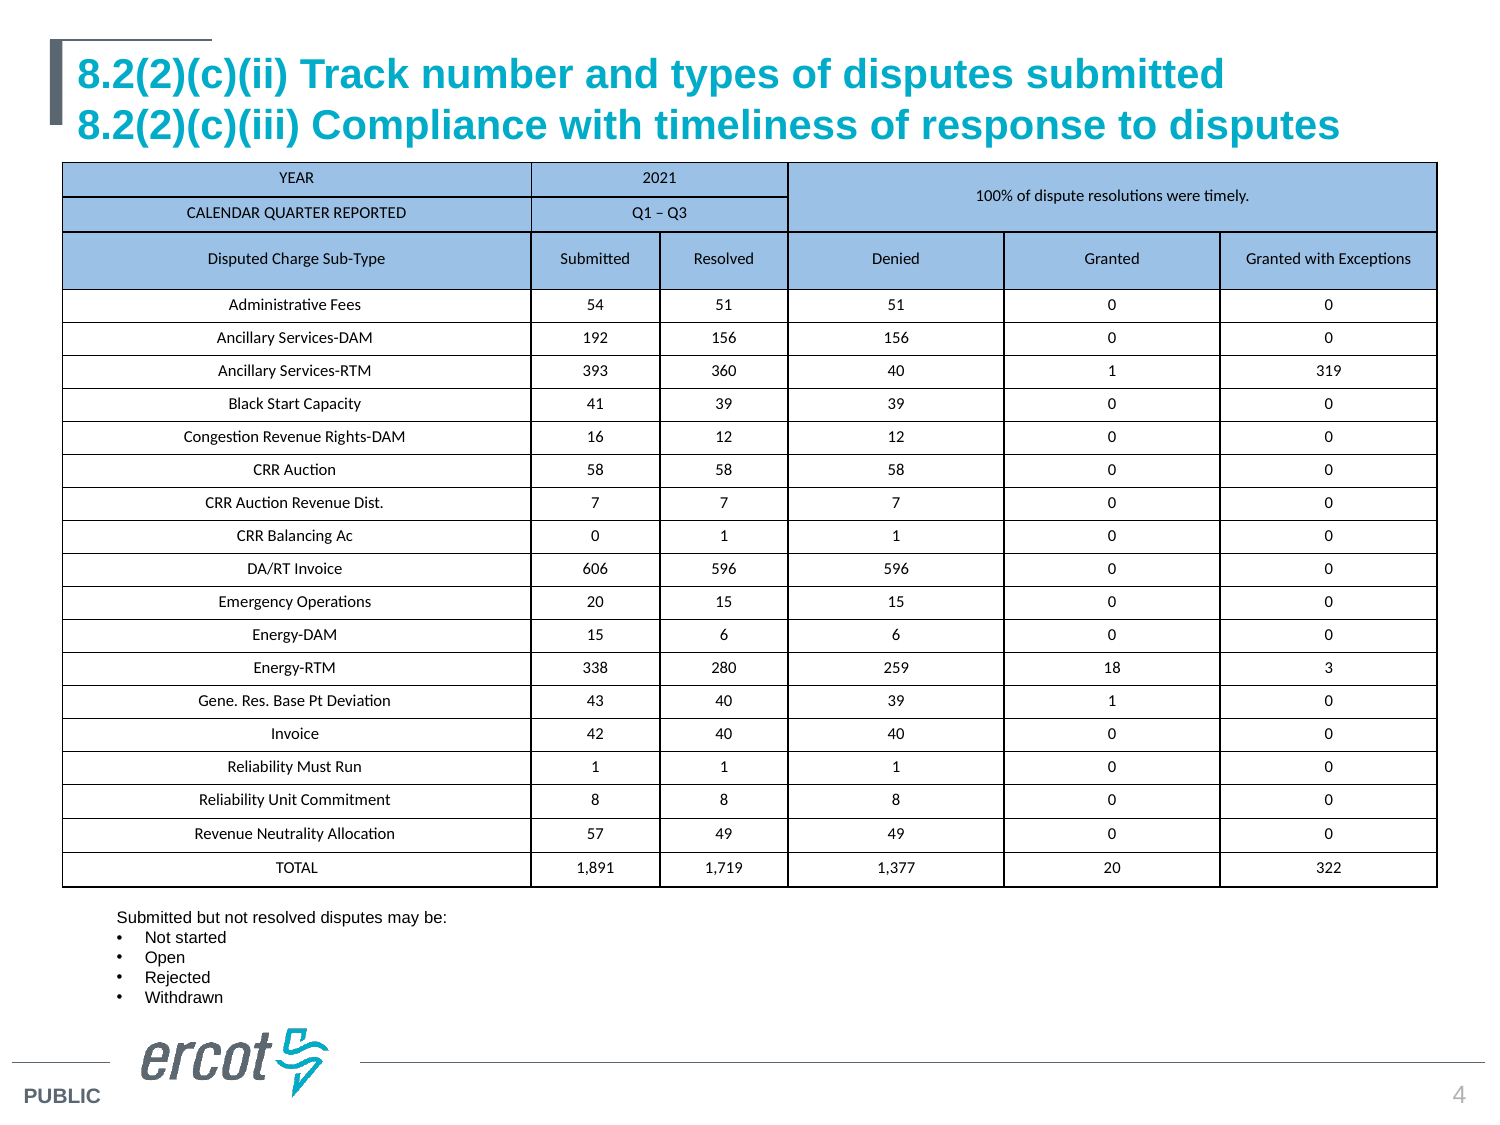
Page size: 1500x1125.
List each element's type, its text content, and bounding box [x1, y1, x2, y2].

table_cell 1 [789, 752, 1003, 784]
table_cell 259 [789, 653, 1003, 685]
table_cell 0 [1005, 422, 1219, 454]
table_cell 7 [661, 488, 787, 520]
table_cell 39 [789, 686, 1003, 718]
table_cell 40 [789, 356, 1003, 388]
table_cell 1 [661, 521, 787, 553]
table_cell Congestion Revenue Rights-DAM [63, 422, 530, 454]
table_cell 0 [1221, 620, 1436, 652]
table_cell Q1 – Q3 [532, 198, 787, 231]
table_cell Energy-RTM [63, 653, 530, 685]
table_cell Disputed Charge Sub-Type [63, 233, 530, 289]
table_cell 192 [532, 323, 659, 355]
table_cell CALENDAR QUARTER REPORTED [63, 198, 531, 231]
table_cell 0 [1221, 422, 1436, 454]
table_cell Resolved [661, 233, 787, 289]
table_cell 0 [1005, 819, 1219, 852]
table_cell 0 [1005, 488, 1219, 520]
table_cell 338 [532, 653, 659, 685]
table_cell 156 [661, 323, 787, 355]
title 8.2(2)(c)(ii) Track number and types of disputes submitted 8.2(2)(c)(iii) Compliance with timeliness of response to disputes [62, 39, 1450, 228]
table_cell 1 [532, 752, 659, 784]
table_cell TOTAL [63, 853, 530, 886]
table_cell 0 [1005, 554, 1219, 586]
table_cell Administrative Fees [63, 290, 530, 322]
table_cell 393 [532, 356, 659, 388]
table_cell 57 [532, 819, 659, 852]
table_cell 1 [661, 752, 787, 784]
table_cell 42 [532, 719, 659, 751]
table_cell 1,891 [532, 853, 659, 886]
table_header 2021 [532, 163, 787, 196]
table_cell DA/RT Invoice [63, 554, 530, 586]
table_cell 20 [1005, 853, 1219, 886]
table_cell 8 [789, 785, 1003, 818]
table_cell 51 [789, 290, 1003, 322]
table_cell 156 [789, 323, 1003, 355]
slide_number 4 [1437, 1076, 1475, 1112]
table_cell Granted with Exceptions [1221, 233, 1436, 289]
table_cell 1 [789, 521, 1003, 553]
table_cell 3 [1221, 653, 1436, 685]
table_cell 8 [532, 785, 659, 818]
table_cell Emergency Operations [63, 587, 530, 619]
table_cell 0 [1221, 719, 1436, 751]
table_cell 0 [532, 521, 659, 553]
table_cell 0 [1005, 752, 1219, 784]
table_cell 1 [1005, 686, 1219, 718]
table_cell 596 [661, 554, 787, 586]
table_cell 12 [661, 422, 787, 454]
table_cell Ancillary Services-RTM [63, 356, 530, 388]
table_cell Submitted [532, 233, 659, 289]
table_cell 58 [532, 455, 659, 487]
table_cell 280 [661, 653, 787, 685]
table_cell 1 [1005, 356, 1219, 388]
table_cell 1,719 [661, 853, 787, 886]
table_cell 0 [1221, 488, 1436, 520]
table_cell 12 [789, 422, 1003, 454]
table_cell 0 [1221, 521, 1436, 553]
text_box Submitted but not resolved disputes may be: Not started Open Rejected Withdrawn [101, 899, 902, 1015]
table_cell 0 [1221, 819, 1436, 852]
table_cell 606 [532, 554, 659, 586]
table_cell 0 [1221, 752, 1436, 784]
table_cell CRR Balancing Ac [63, 521, 530, 553]
table_cell Revenue Neutrality Allocation [63, 819, 530, 852]
table_cell CRR Auction Revenue Dist. [63, 488, 530, 520]
table_cell 7 [532, 488, 659, 520]
table_cell 43 [532, 686, 659, 718]
table_cell CRR Auction [63, 455, 530, 487]
table_cell 39 [789, 389, 1003, 421]
table_cell 8 [661, 785, 787, 818]
table_cell 40 [661, 719, 787, 751]
picture [137, 1024, 332, 1100]
table_cell 0 [1005, 521, 1219, 553]
table_cell 20 [532, 587, 659, 619]
table_cell 0 [1221, 389, 1436, 421]
table_cell 0 [1221, 323, 1436, 355]
table_cell 0 [1221, 554, 1436, 586]
table_cell Ancillary Services-DAM [63, 323, 530, 355]
table_cell 0 [1221, 290, 1436, 322]
table_cell Denied [789, 233, 1003, 289]
table_cell 18 [1005, 653, 1219, 685]
table_cell 49 [661, 819, 787, 852]
table_cell 16 [532, 422, 659, 454]
table_cell 0 [1005, 620, 1219, 652]
table_cell 7 [789, 488, 1003, 520]
table_cell 596 [789, 554, 1003, 586]
table_cell Black Start Capacity [63, 389, 530, 421]
table_cell Invoice [63, 719, 530, 751]
table_cell Granted [1005, 233, 1219, 289]
table_cell 0 [1221, 686, 1436, 718]
table_cell 15 [661, 587, 787, 619]
table_cell Reliability Must Run [63, 752, 530, 784]
table_cell Energy-DAM [63, 620, 530, 652]
table_cell 0 [1005, 785, 1219, 818]
table_cell 40 [789, 719, 1003, 751]
table_cell 51 [661, 290, 787, 322]
table_cell 40 [661, 686, 787, 718]
table_cell 0 [1005, 587, 1219, 619]
table_cell 0 [1005, 290, 1219, 322]
table_cell 0 [1005, 323, 1219, 355]
table_cell 15 [789, 587, 1003, 619]
table_cell 319 [1221, 356, 1436, 388]
table_cell 0 [1005, 389, 1219, 421]
table_cell 1,377 [789, 853, 1003, 886]
table_cell 360 [661, 356, 787, 388]
table_cell 0 [1221, 455, 1436, 487]
table_cell 58 [661, 455, 787, 487]
table_cell 0 [1005, 719, 1219, 751]
table_cell 15 [532, 620, 659, 652]
table_header 100% of dispute resolutions were timely. [789, 163, 1436, 231]
table_cell 0 [1005, 455, 1219, 487]
table_header YEAR [63, 163, 531, 196]
table_cell 6 [661, 620, 787, 652]
table_cell 49 [789, 819, 1003, 852]
table_cell Gene. Res. Base Pt Deviation [63, 686, 530, 718]
table_cell 58 [789, 455, 1003, 487]
table_cell 0 [1221, 587, 1436, 619]
table_cell 39 [661, 389, 787, 421]
table_cell 54 [532, 290, 659, 322]
table_cell Reliability Unit Commitment [63, 785, 530, 818]
table_cell 6 [789, 620, 1003, 652]
table_cell 0 [1221, 785, 1436, 818]
table_cell 41 [532, 389, 659, 421]
table_cell 322 [1221, 853, 1436, 886]
